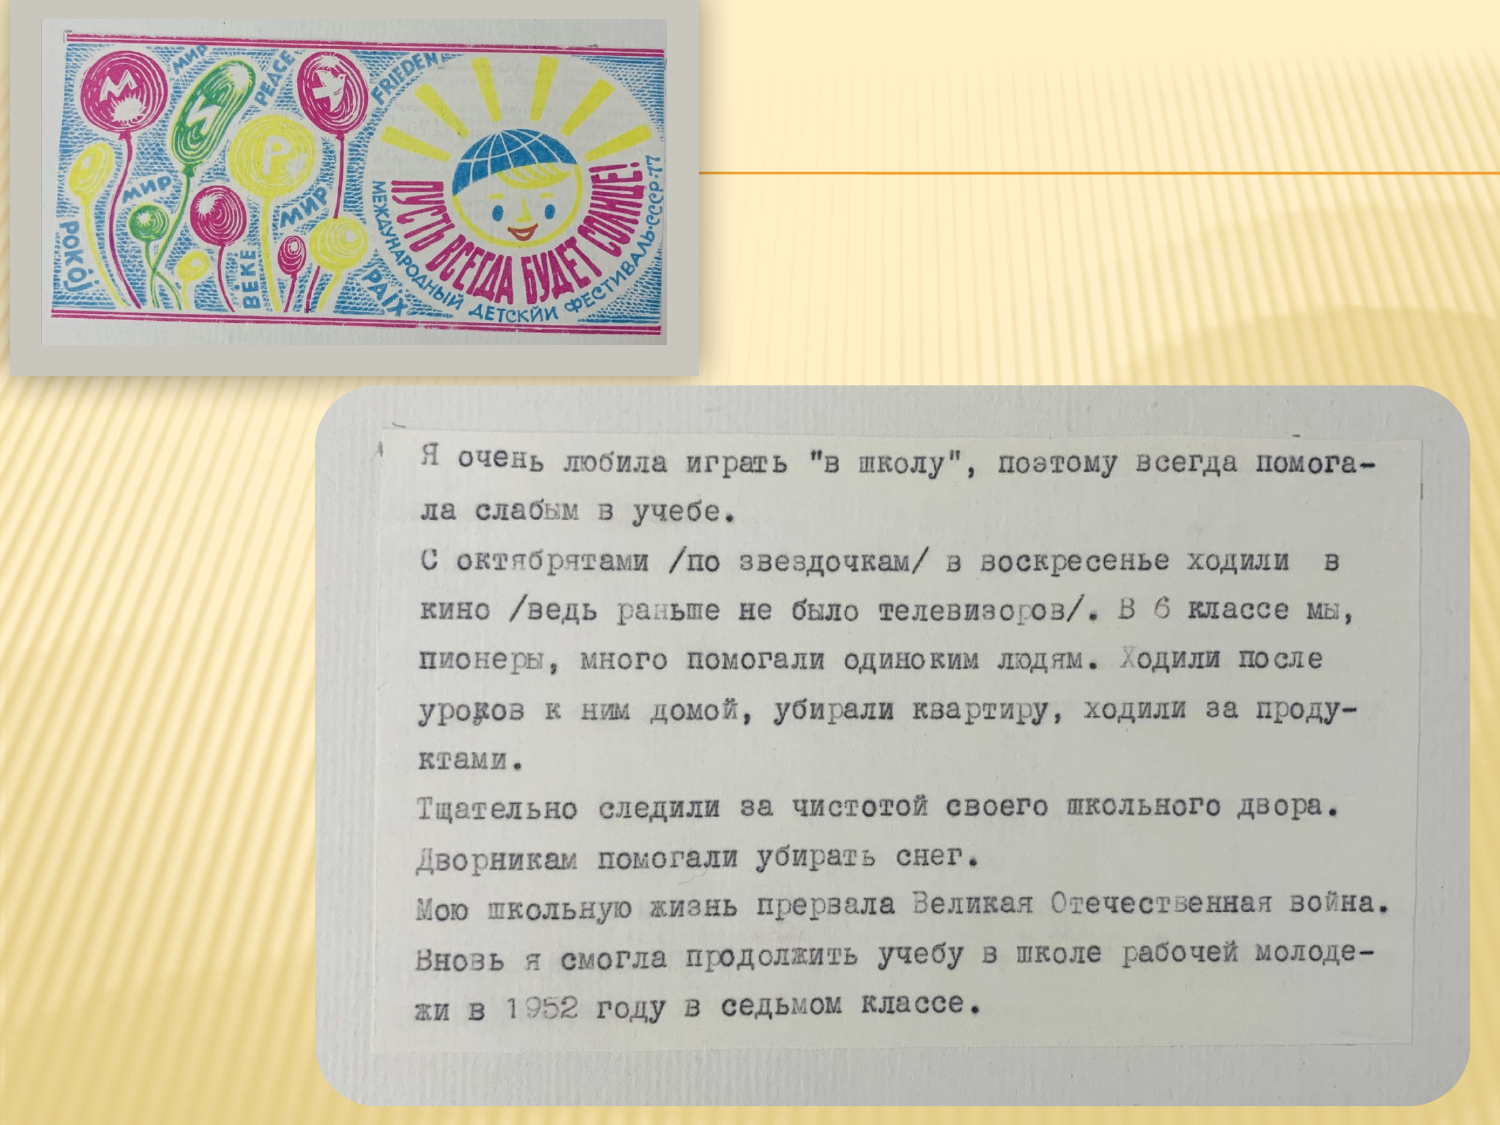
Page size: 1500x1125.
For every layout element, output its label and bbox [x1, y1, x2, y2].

picture [314, 385, 1471, 1107]
list [40, 18, 668, 346]
